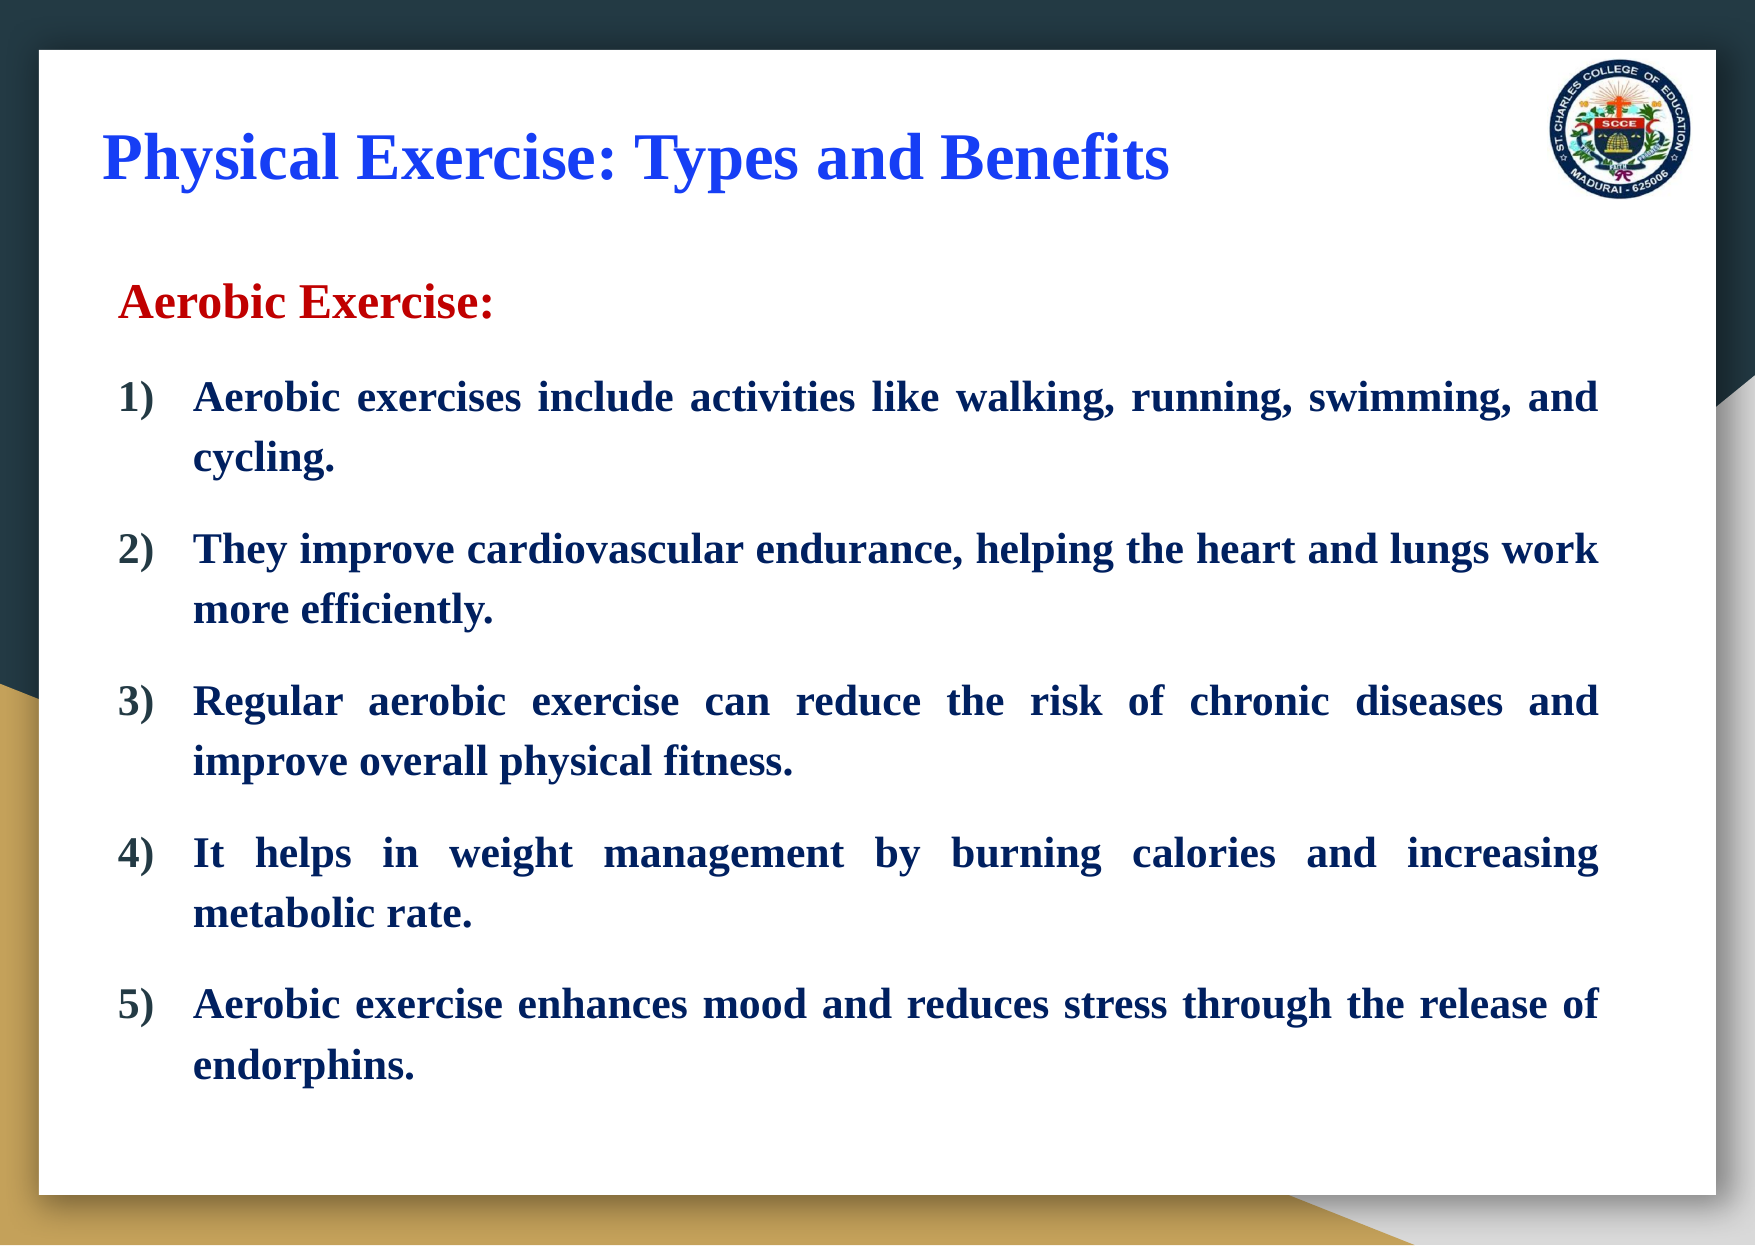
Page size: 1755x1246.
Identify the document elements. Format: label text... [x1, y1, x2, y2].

picture [1547, 57, 1693, 200]
list Aerobic Exercise: Aerobic exercises include activities like walking, running, swimming, and cycling. They improve cardiovascular endurance, helping the heart and lungs work more efficiently. Regular aerobic exercise can reduce the risk of chronic diseases and improve overall physical fitness. It helps in weight management by burning calories and increasing metabolic rate. Aerobic exercise enhances mood and reduces stress through the release of endorphins. [98, 240, 1620, 1224]
title Physical Exercise: Types and Benefits [83, 93, 1525, 198]
